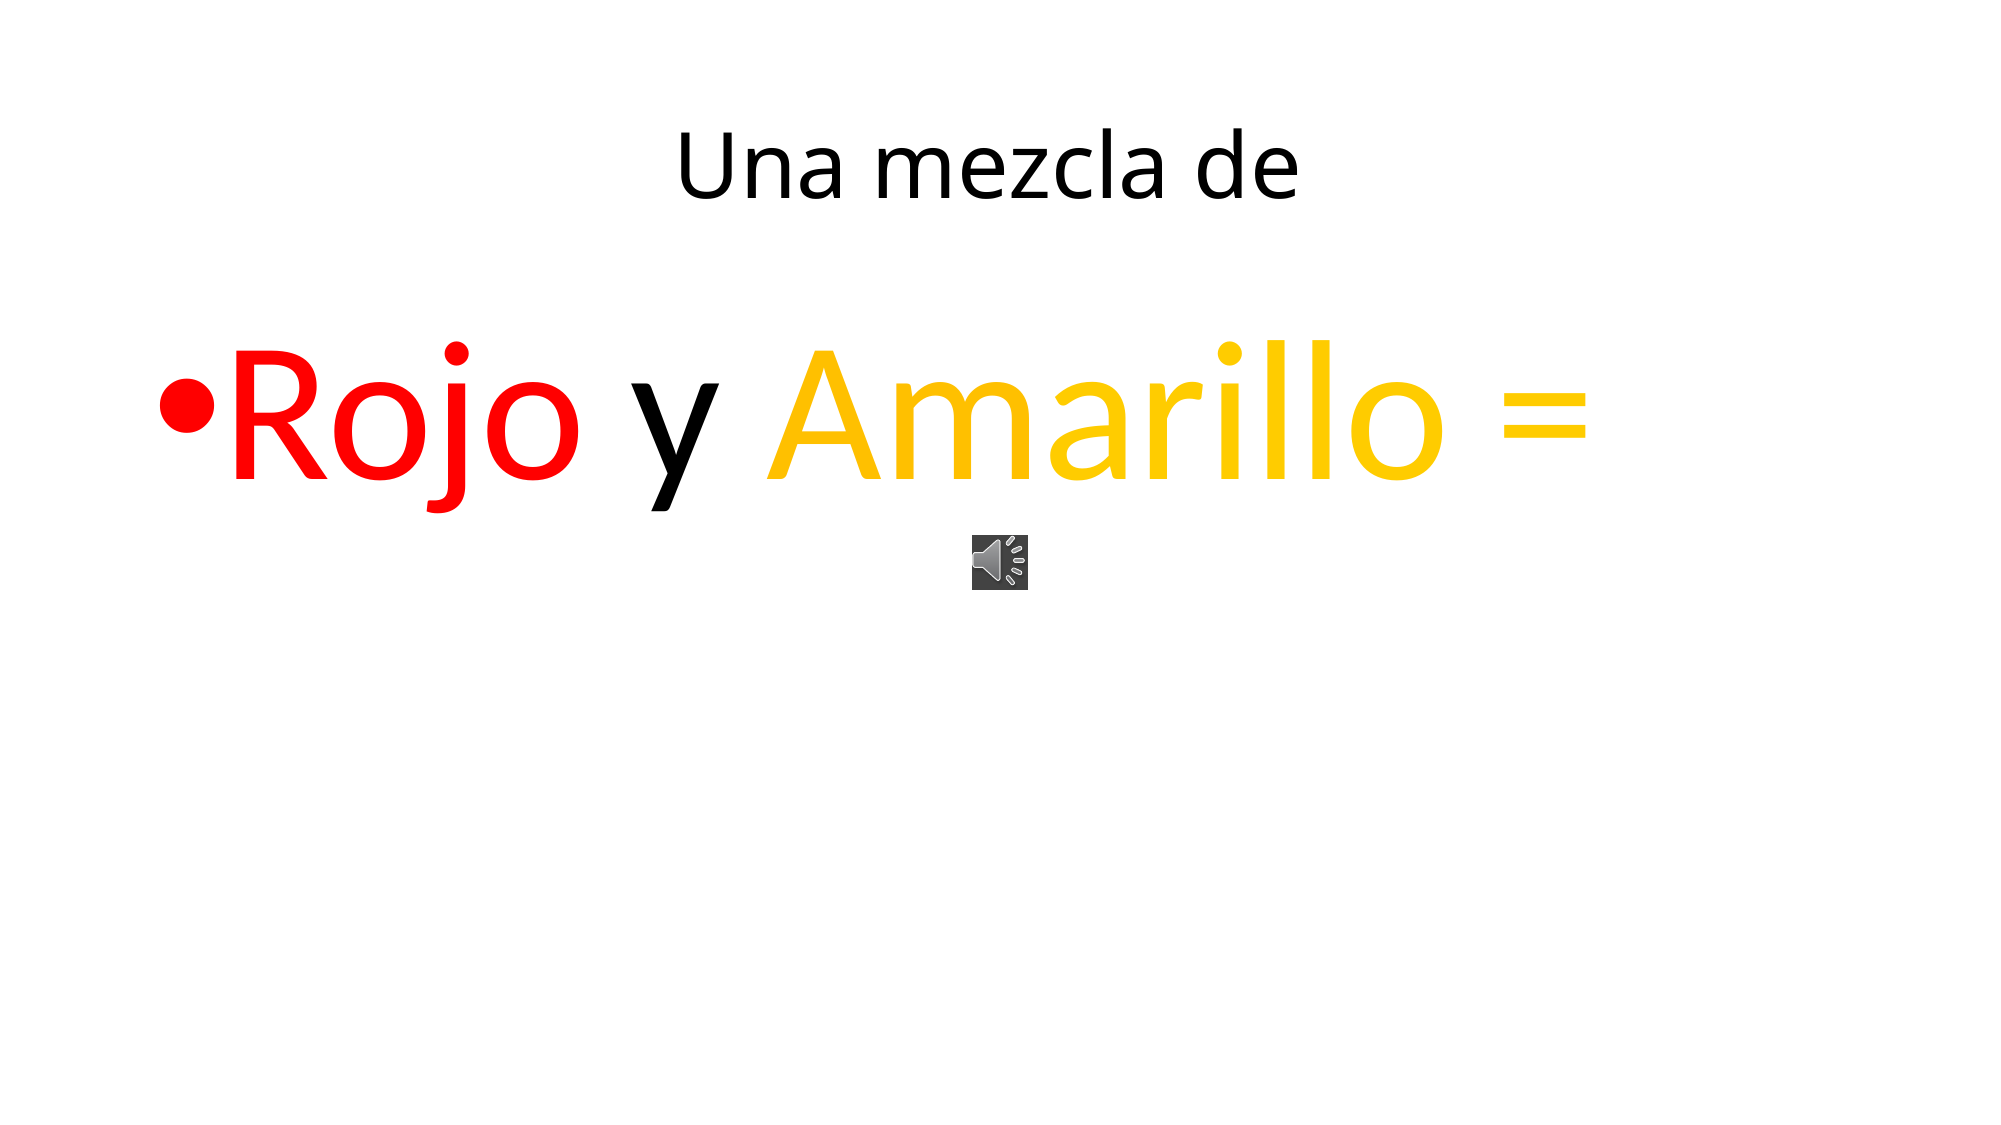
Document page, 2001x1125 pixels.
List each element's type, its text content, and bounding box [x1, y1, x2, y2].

picture [971, 533, 1029, 591]
title Una mezcla de [137, 59, 1863, 278]
list Rojo y Amarillo = [137, 299, 1863, 1014]
